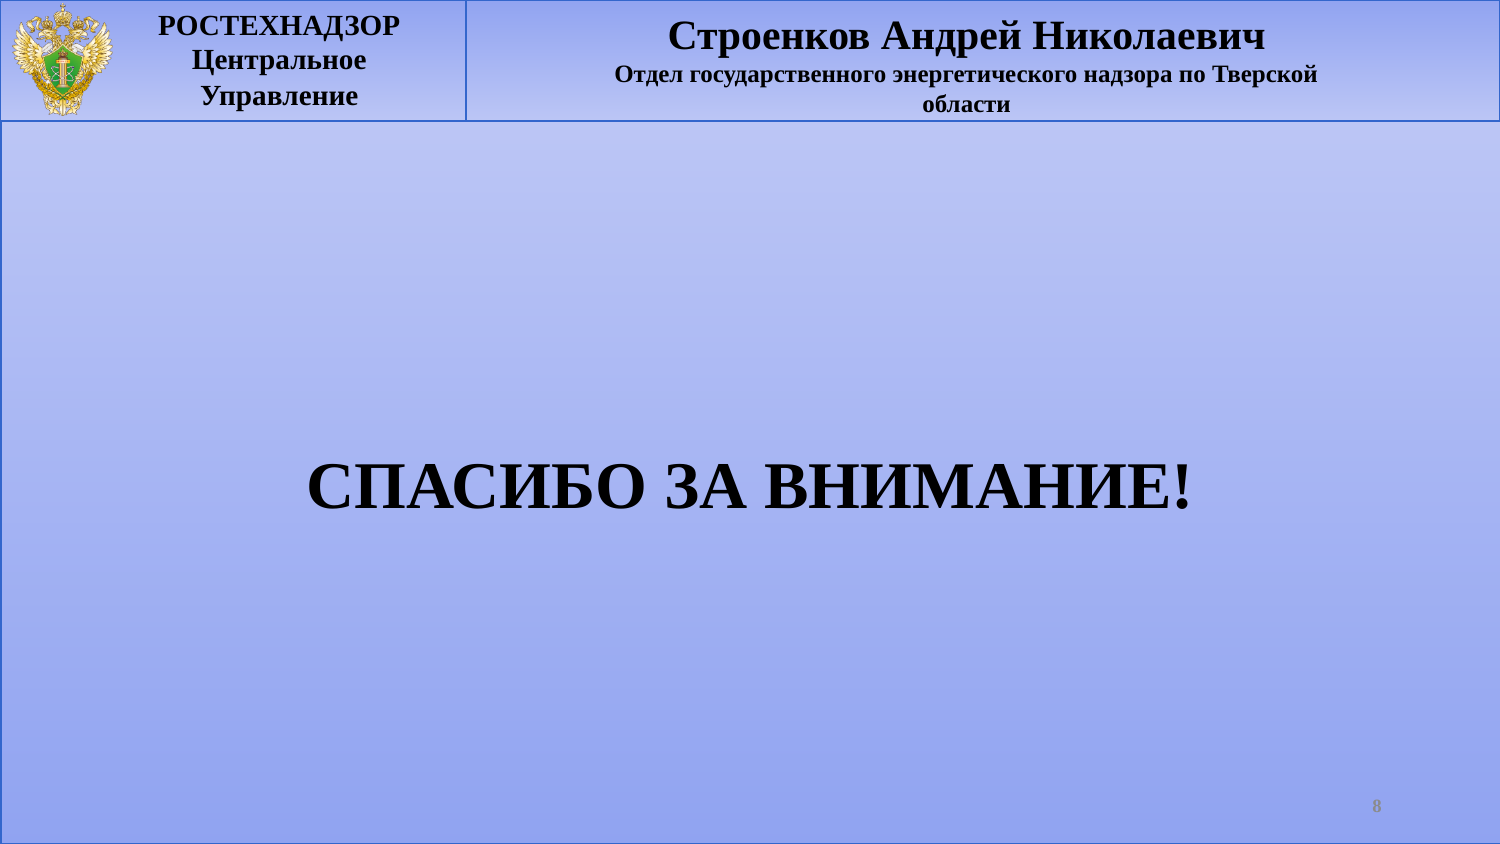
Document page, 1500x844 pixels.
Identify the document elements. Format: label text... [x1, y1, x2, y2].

text_box [1359, 0, 1500, 120]
text_box [467, 0, 574, 120]
text_box СПАСИБО ЗА ВНИМАНИЕ! [0, 120, 1500, 844]
text_box РОСТЕХНАДЗОР Центральное Управление [135, 0, 423, 117]
text_box Строенков Андрей Николаевич Отдел государственного энергетического надзора по Тверской области [574, 0, 1359, 125]
picture [12, 3, 113, 116]
slide_number 8 [1059, 782, 1397, 827]
text_box [0, 0, 467, 120]
text_box [3, 436, 1500, 500]
